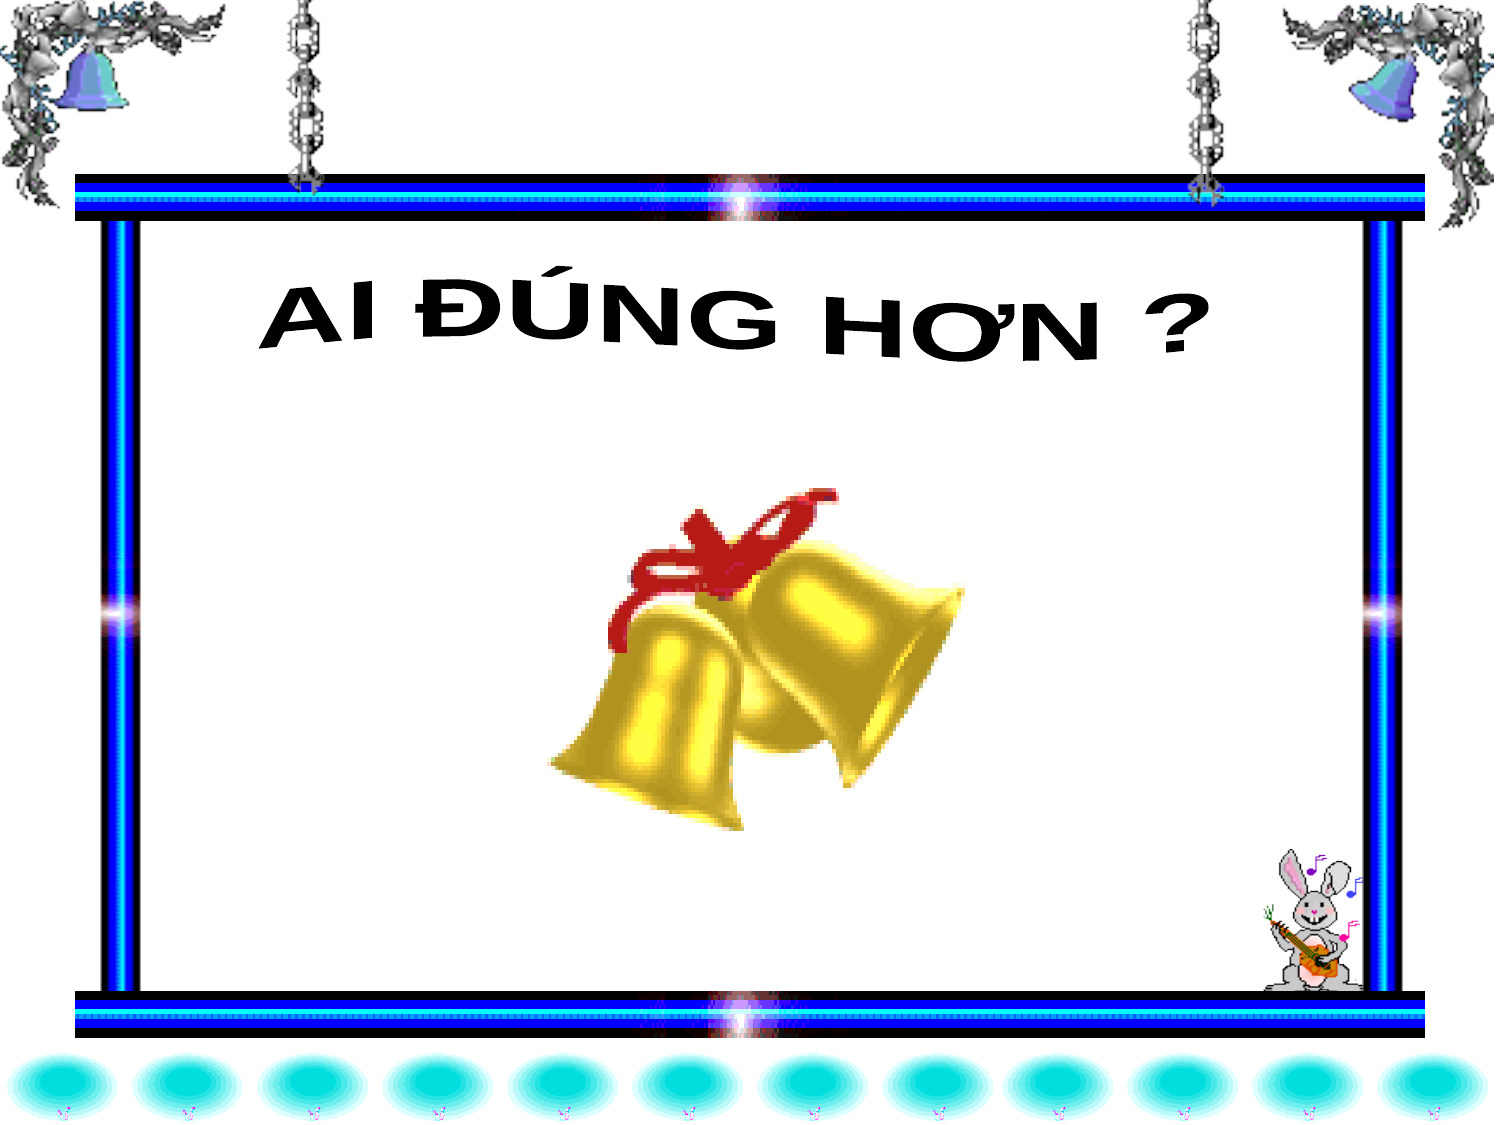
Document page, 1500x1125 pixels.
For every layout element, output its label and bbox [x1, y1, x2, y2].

text_box [0, 1049, 1496, 1125]
picture [0, 0, 1500, 1038]
text_box [969, 699, 1428, 761]
